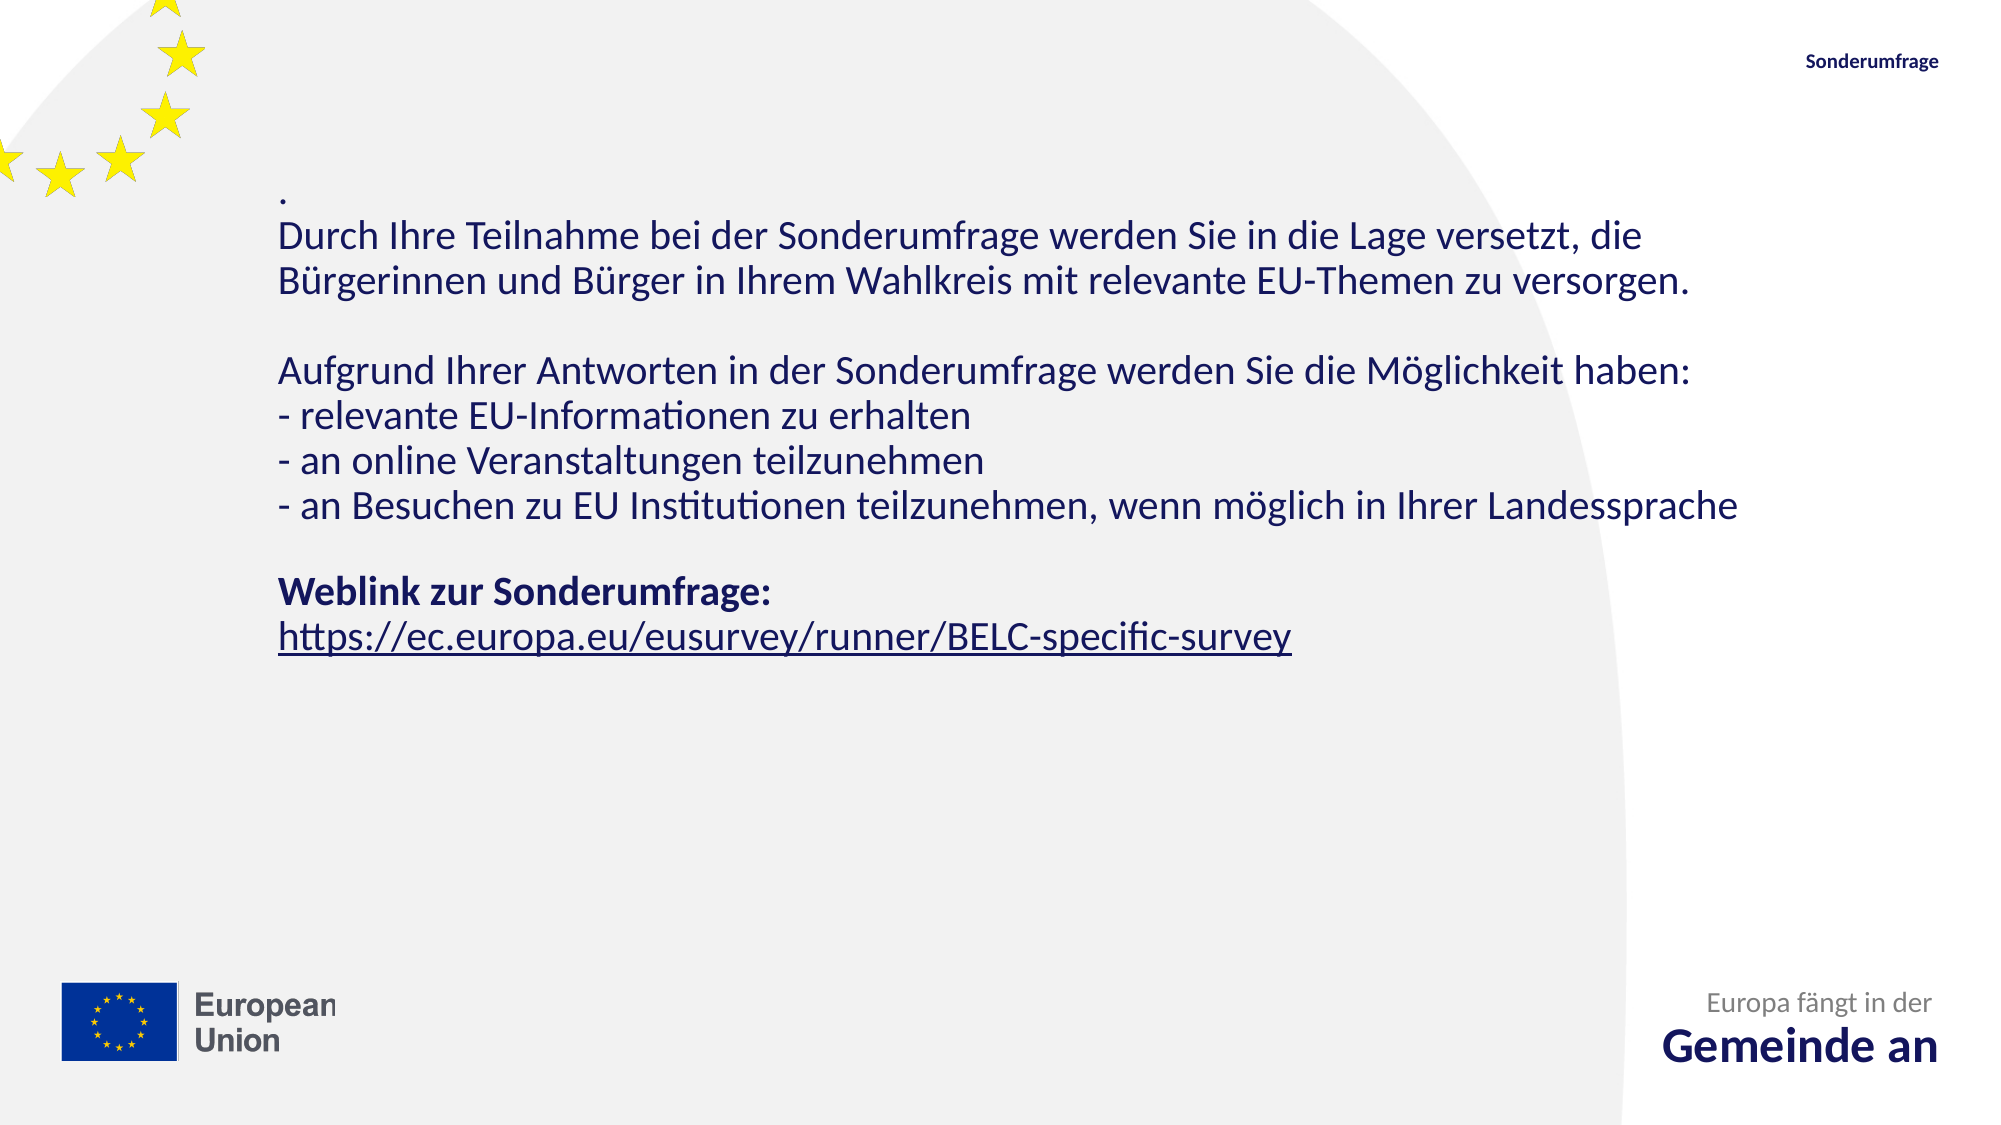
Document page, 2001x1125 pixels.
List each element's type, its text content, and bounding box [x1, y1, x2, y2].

picture [0, 0, 2001, 1125]
title . Durch Ihre Teilnahme bei der Sonderumfrage werden Sie in die Lage versetzt, die Bürgerinnen und Bürger in Ihrem Wahlkreis mit relevante EU-Themen zu versorgen. Aufgrund Ihrer Antworten in der Sonderumfrage werden Sie die Möglichkeit haben: - relevante EU-Informationen zu erhalten - an online Veranstaltungen teilzunehmen - an Besuchen zu EU Institutionen teilzunehmen, wenn möglich in Ihrer Landessprache Weblink zur Sonderumfrage: https://ec.europa.eu/eusurvey/runner/BELC-specific-survey [262, 161, 1766, 791]
list Europa fängt in der Gemeinde an [1565, 987, 1940, 1093]
list Sonderumfrage [1650, 50, 1940, 197]
